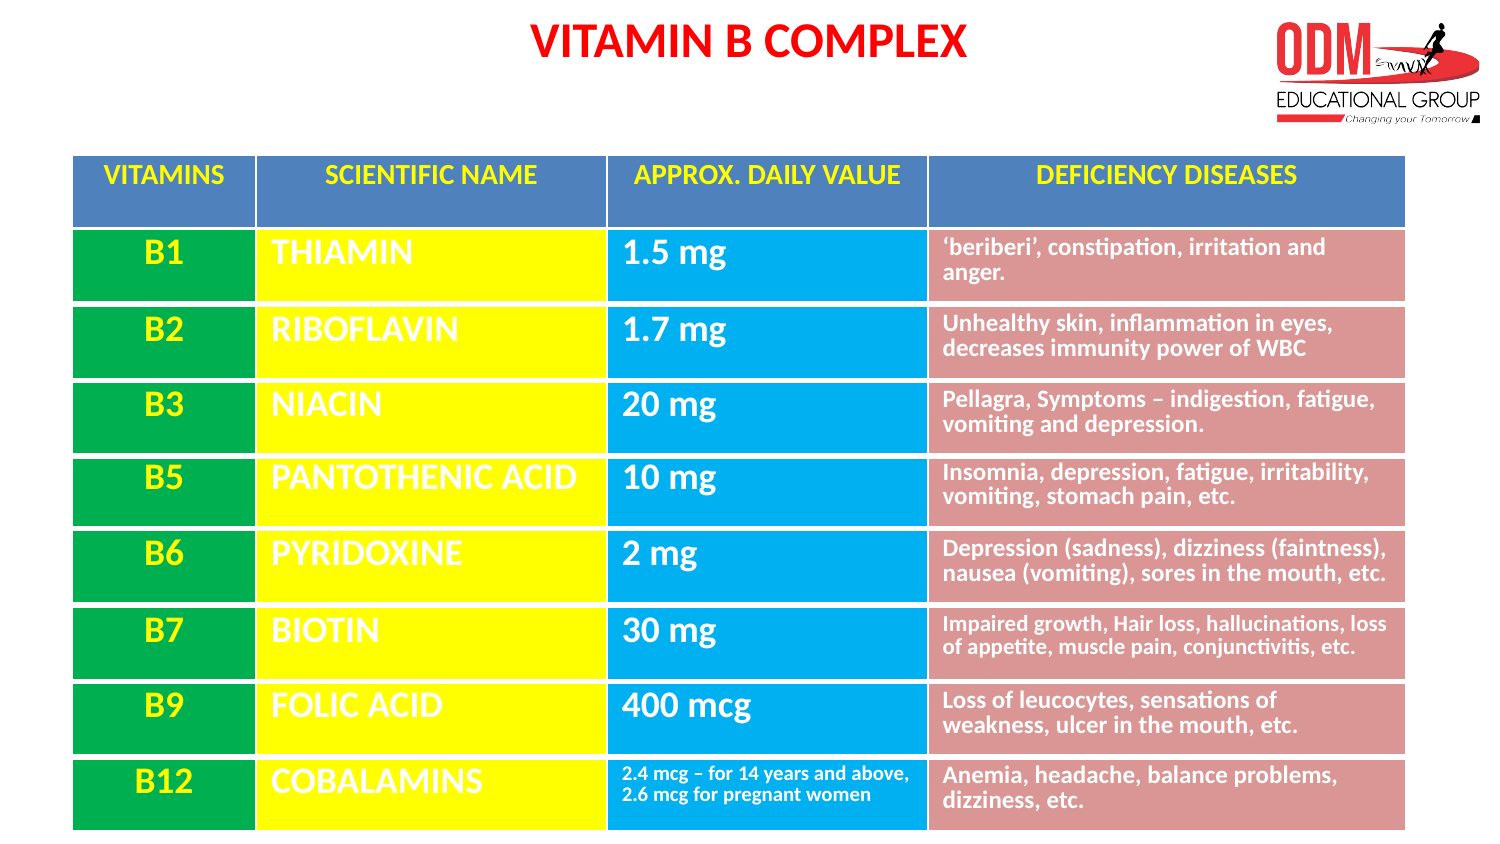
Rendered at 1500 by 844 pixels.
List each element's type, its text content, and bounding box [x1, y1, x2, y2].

table_header 30 mg [608, 608, 927, 679]
table_header B9 [73, 684, 255, 754]
table_header 1.7 mg [608, 307, 927, 378]
table_header 1.5 mg [608, 230, 927, 301]
table_header B7 [73, 608, 255, 679]
table_header Impaired growth, Hair loss, hallucinations, loss of appetite, muscle pain, conjunctivitis, etc. [929, 608, 1405, 679]
table_header VITAMINS [73, 156, 255, 227]
table_header B1 [73, 230, 255, 301]
table_header RIBOFLAVIN [257, 307, 606, 378]
table_header SCIENTIFIC NAME [257, 156, 606, 227]
table_header THIAMIN [257, 230, 606, 301]
table_header B3 [73, 383, 255, 453]
table_header 2.4 mcg – for 14 years and above, 2.6 mcg for pregnant women [608, 760, 927, 830]
table_header DEFICIENCY DISEASES [929, 156, 1405, 227]
table_header FOLIC ACID [257, 684, 606, 754]
table_header Anemia, headache, balance problems, dizziness, etc. [929, 760, 1405, 830]
table_header Insomnia, depression, fatigue, irritability, vomiting, stomach pain, etc. [929, 459, 1405, 526]
table_header 400 mcg [608, 684, 927, 754]
table_header Unhealthy skin, inflammation in eyes, decreases immunity power of WBC [929, 307, 1405, 378]
table_header Pellagra, Symptoms – indigestion, fatigue, vomiting and depression. [929, 383, 1405, 453]
table_header B12 [73, 760, 255, 830]
table_header B5 [73, 459, 255, 526]
table_header BIOTIN [257, 608, 606, 679]
table_header ‘beriberi’, constipation, irritation and anger. [929, 230, 1405, 301]
table_header 20 mg [608, 383, 927, 453]
table_header Loss of leucocytes, sensations of weakness, ulcer in the mouth, etc. [929, 684, 1405, 754]
table_header COBALAMINS [257, 760, 606, 830]
picture [1277, 22, 1480, 124]
table_header APPROX. DAILY VALUE [608, 156, 927, 227]
text_box VITAMIN B COMPLEX [515, 0, 985, 75]
table_header Depression (sadness), dizziness (faintness), nausea (vomiting), sores in the mouth, etc. [929, 531, 1405, 602]
table_header 2 mg [608, 531, 927, 602]
table_header B2 [73, 307, 255, 378]
table_header 10 mg [608, 459, 927, 526]
table_header PYRIDOXINE [257, 531, 606, 602]
table_header PANTOTHENIC ACID [257, 459, 606, 526]
table_header B6 [73, 531, 255, 602]
table_header NIACIN [257, 383, 606, 453]
